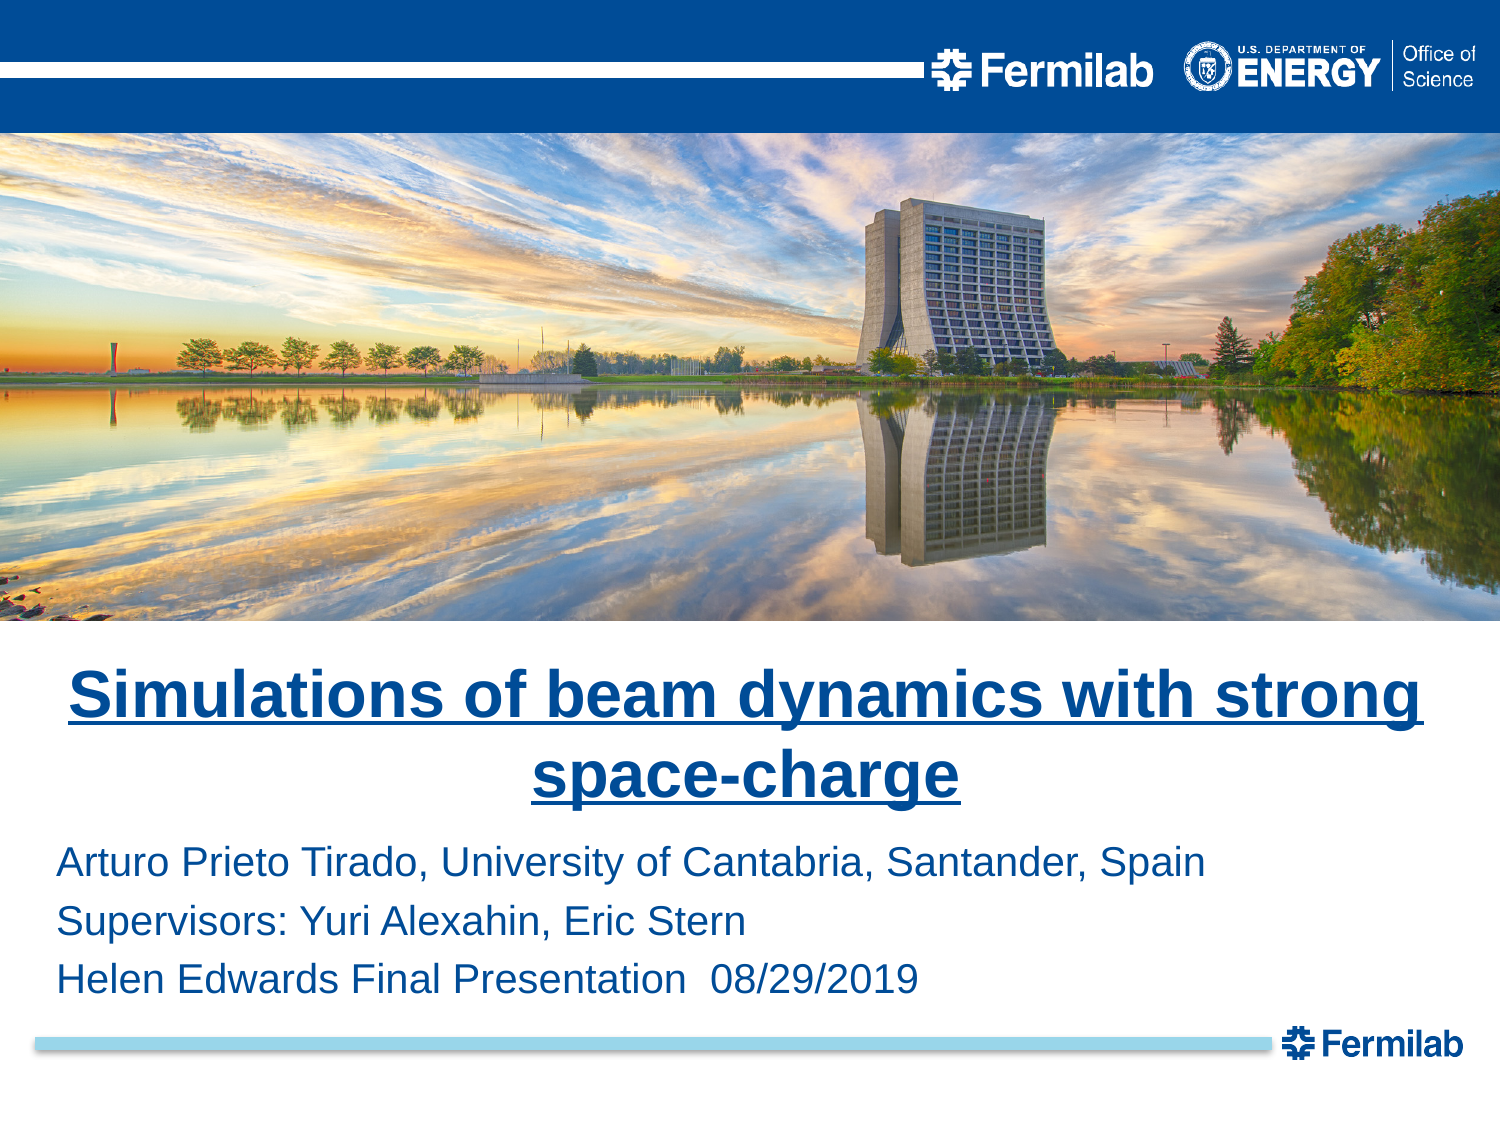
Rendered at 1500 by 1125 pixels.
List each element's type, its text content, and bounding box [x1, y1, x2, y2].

list Arturo Prieto Tirado, University of Cantabria, Santander, Spain Supervisors: Yuri Alexahin, Eric Stern Helen Edwards Final Presentation 08/29/2019 [56, 827, 1451, 1056]
picture [1282, 1026, 1463, 1060]
list Simulations of beam dynamics with strong space-charge [56, 648, 1451, 813]
picture [0, 133, 1500, 621]
